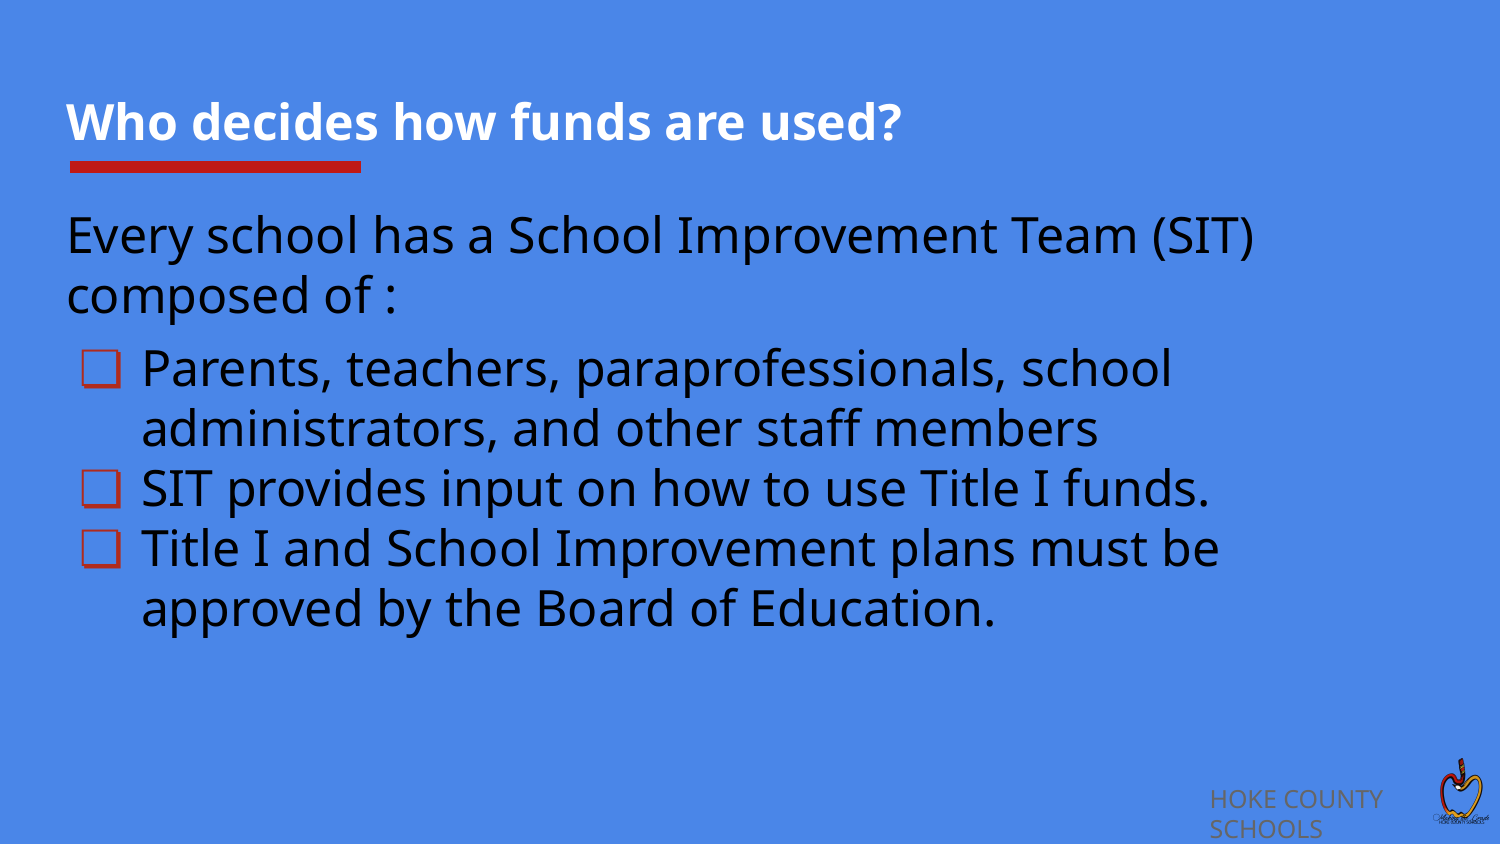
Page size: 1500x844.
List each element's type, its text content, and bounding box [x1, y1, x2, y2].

picture [1433, 758, 1490, 824]
title Who decides how funds are used? [51, 72, 1449, 167]
list Every school has a School Improvement Team (SIT) composed of : Parents, teachers, paraprofessionals, school administrators, and other staff members SIT provides input on how to use Title I funds. Title I and School Improvement plans must be approved by the Board of Education. [51, 189, 1449, 750]
